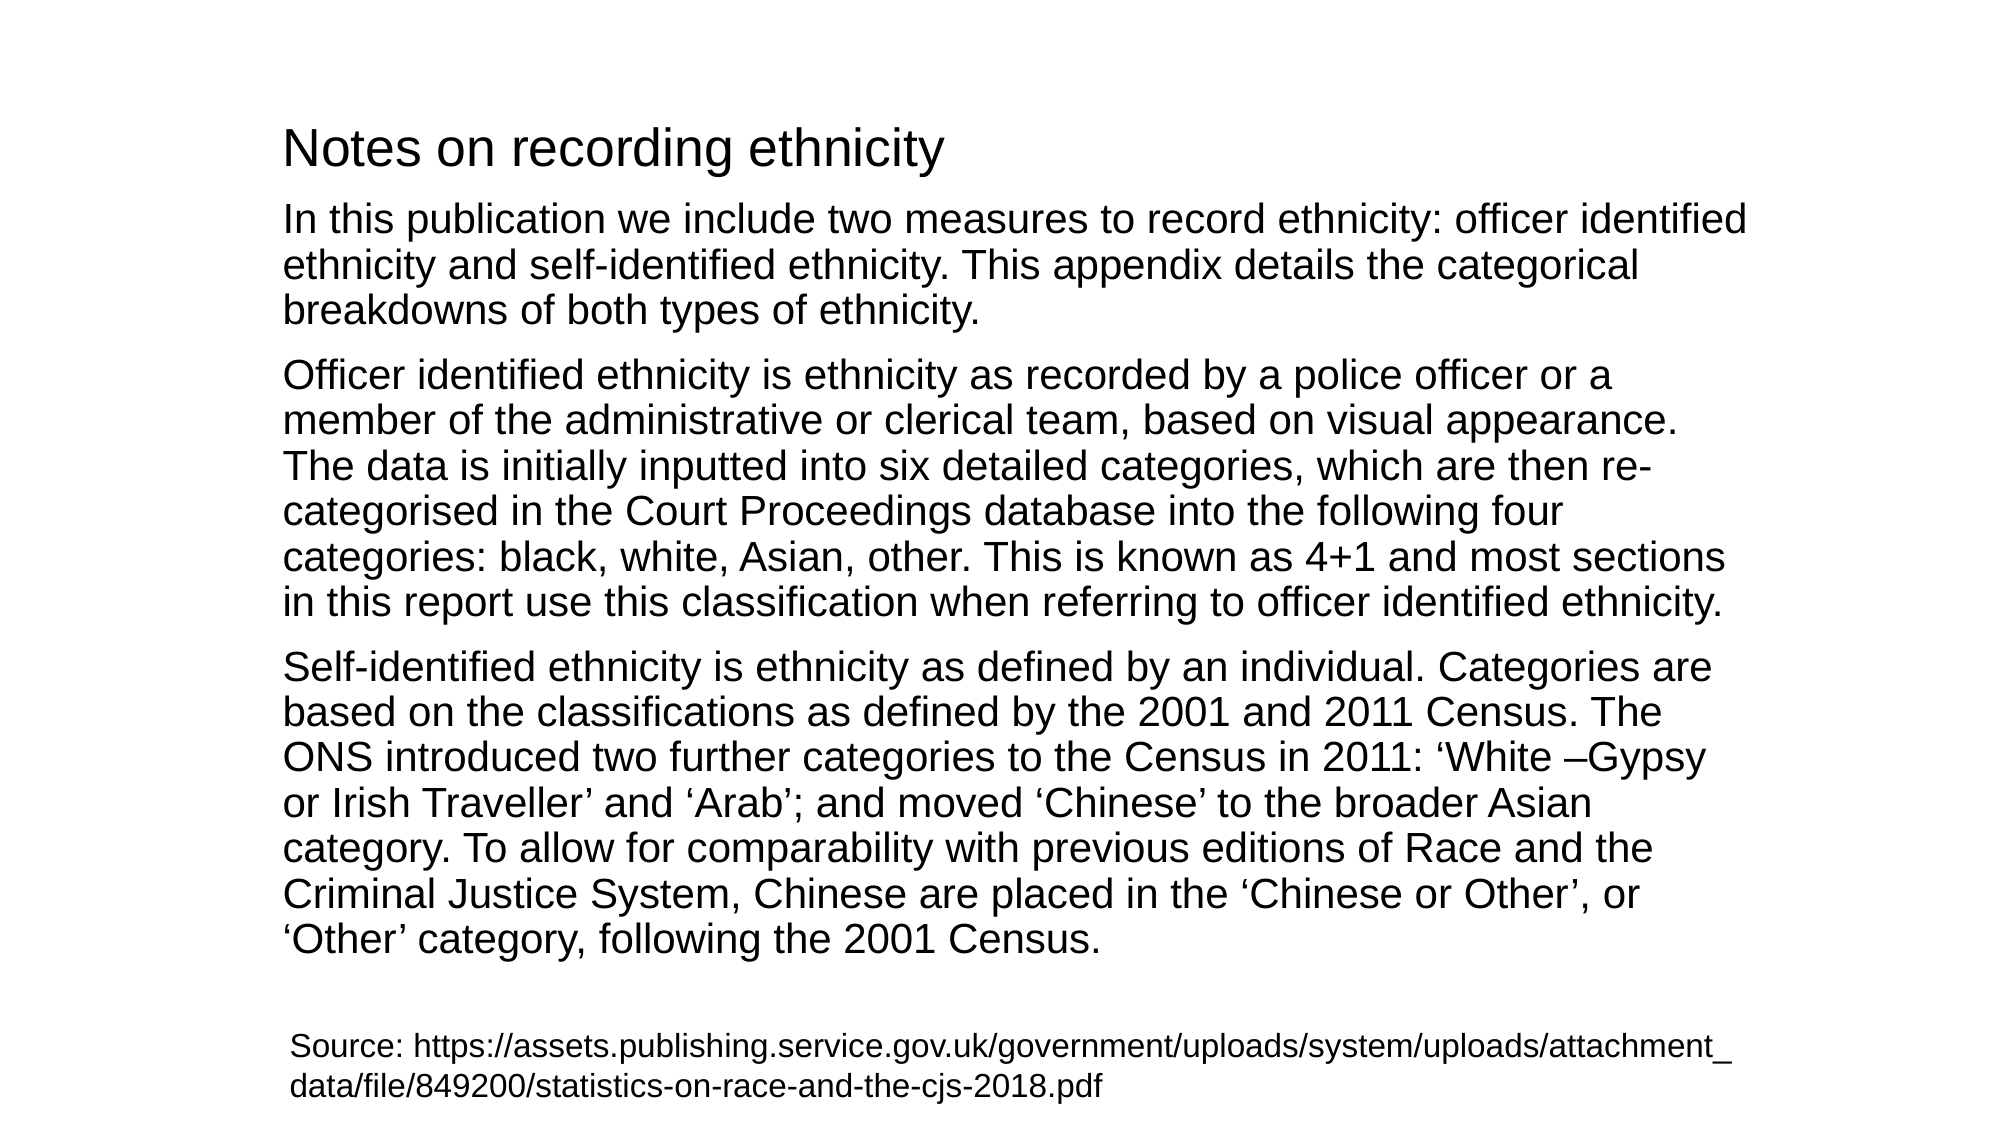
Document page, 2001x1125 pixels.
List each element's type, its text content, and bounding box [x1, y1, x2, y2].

subtitle Notes on recording ethnicity In this publication we include two measures to record ethnicity: officer identified ethnicity and self-identified ethnicity. This appendix details the categorical breakdowns of both types of ethnicity. Officer identified ethnicity is ethnicity as recorded by a police officer or a member of the administrative or clerical team, based on visual appearance. The data is initially inputted into six detailed categories, which are then re-categorised in the Court Proceedings database into the following four categories: black, white, Asian, other. This is known as 4+1 and most sections in this report use this classification when referring to officer identified ethnicity. Self-identified ethnicity is ethnicity as defined by an individual. Categories are based on the classifications as defined by the 2001 and 2011 Census. The ONS introduced two further categories to the Census in 2011: ‘White –Gypsy or Irish Traveller’ and ‘Arab’; and moved ‘Chinese’ to the broader Asian category. To allow for comparability with previous editions of Race and the Criminal Justice System, Chinese are placed in the ‘Chinese or Other’, or ‘Other’ category, following the 2001 Census. [267, 113, 1768, 983]
text_box Source: https://assets.publishing.service.gov.uk/government/uploads/system/uploads/attachment_ data/file/849200/statistics-on-race-and-the-cjs-2018.pdf [274, 1016, 1750, 1112]
